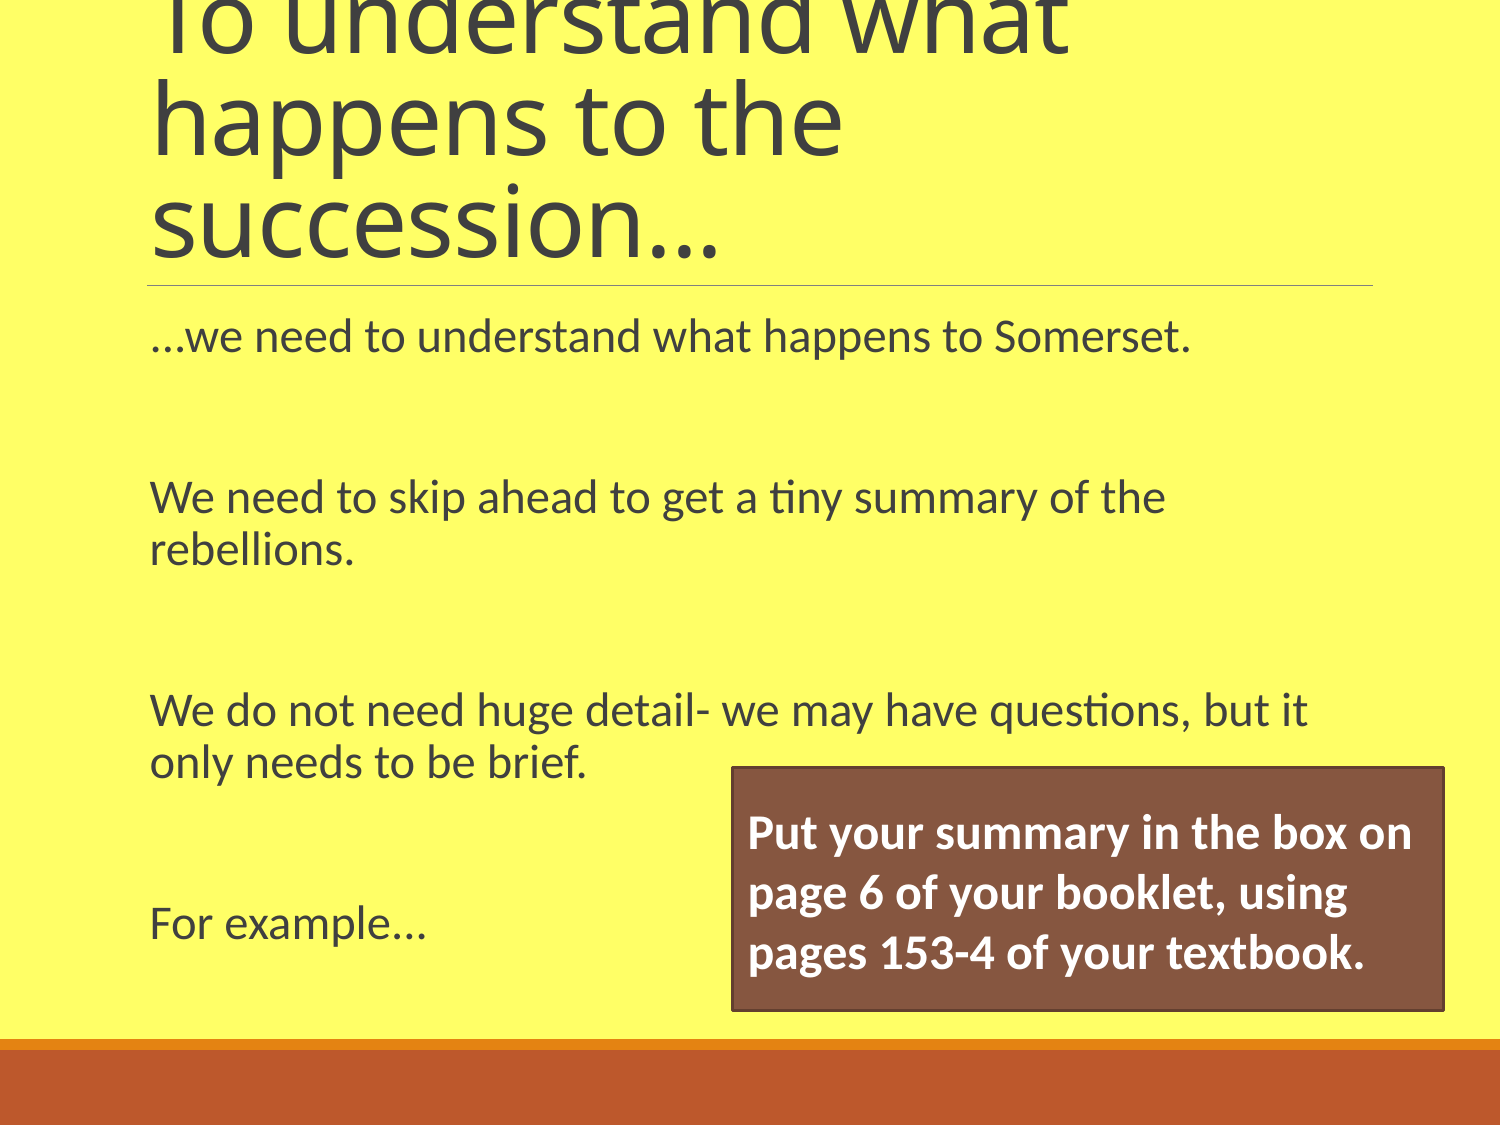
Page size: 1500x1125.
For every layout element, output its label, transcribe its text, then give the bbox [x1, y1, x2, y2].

list ...we need to understand what happens to Somerset. We need to skip ahead to get a tiny summary of the rebellions. We do not need huge detail- we may have questions, but it only needs to be brief. For example... [135, 302, 1373, 963]
title To understand what happens to the succession... [135, 47, 1373, 285]
text_box Put your summary in the box on page 6 of your booklet, using pages 153-4 of your textbook. [731, 766, 1445, 1012]
